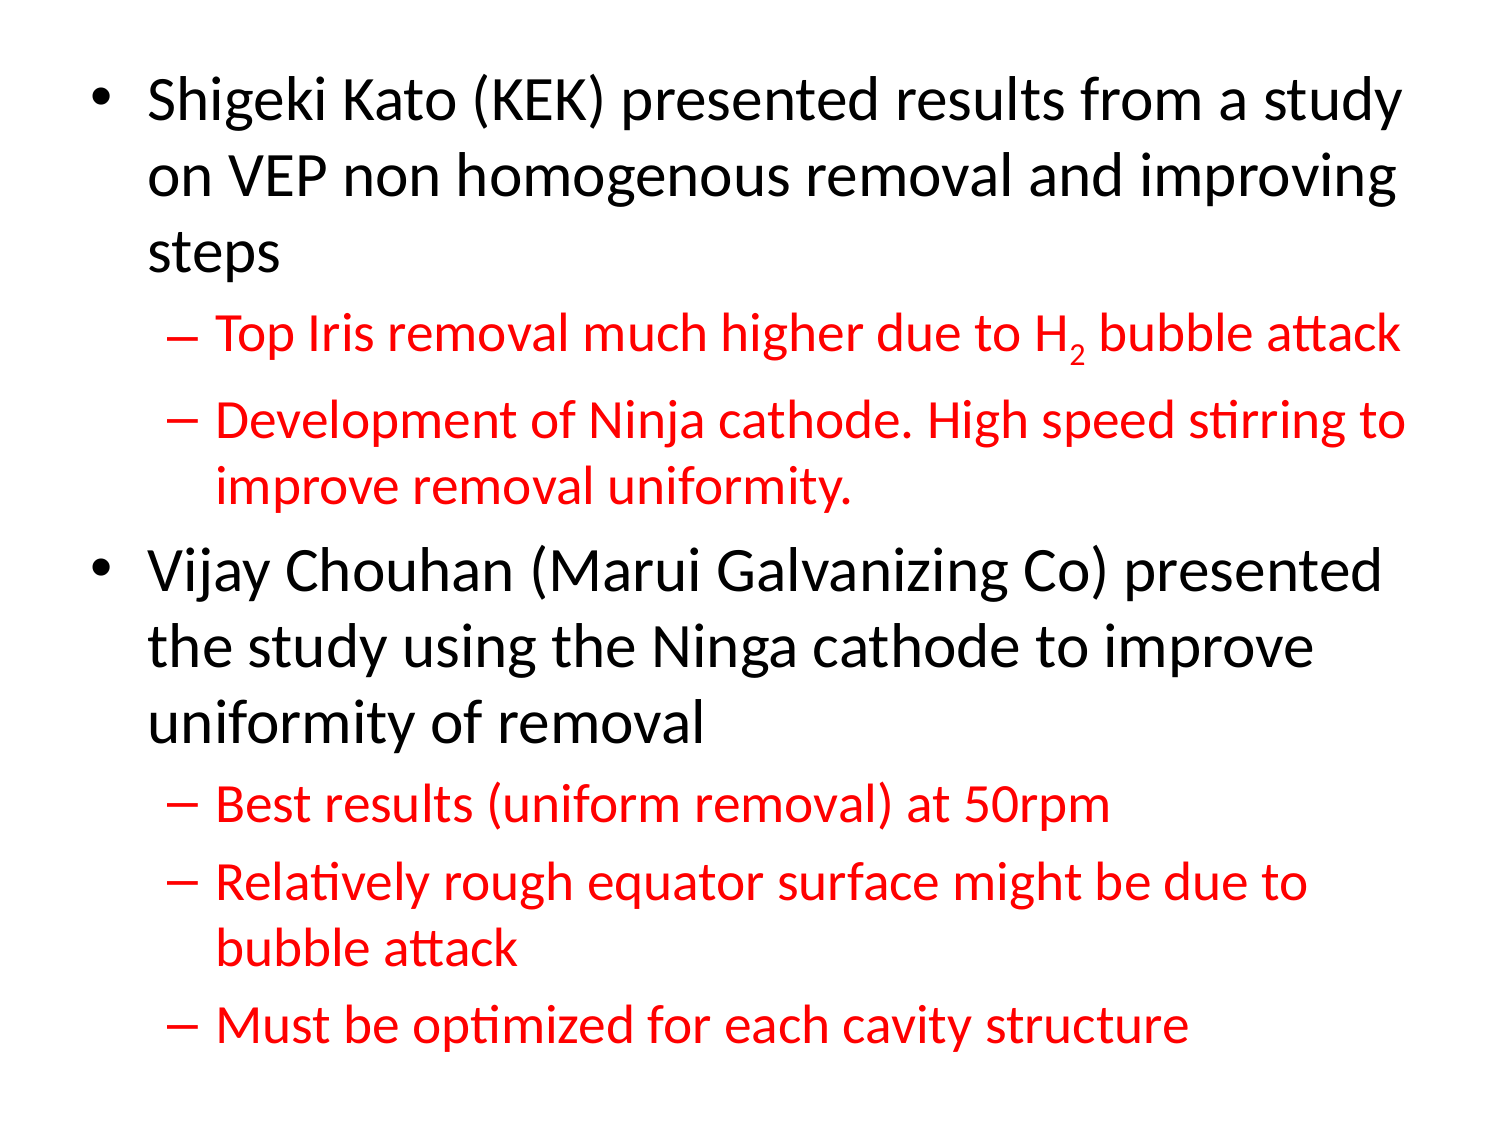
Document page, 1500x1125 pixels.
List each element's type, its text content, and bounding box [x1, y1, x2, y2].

list Shigeki Kato (KEK) presented results from a study on VEP non homogenous removal and improving steps Top Iris removal much higher due to H2 bubble attack Development of Ninja cathode. High speed stirring to improve removal uniformity. Vijay Chouhan (Marui Galvanizing Co) presented the study using the Ninga cathode to improve uniformity of removal Best results (uniform removal) at 50rpm Relatively rough equator surface might be due to bubble attack Must be optimized for each cavity structure [75, 50, 1425, 1075]
